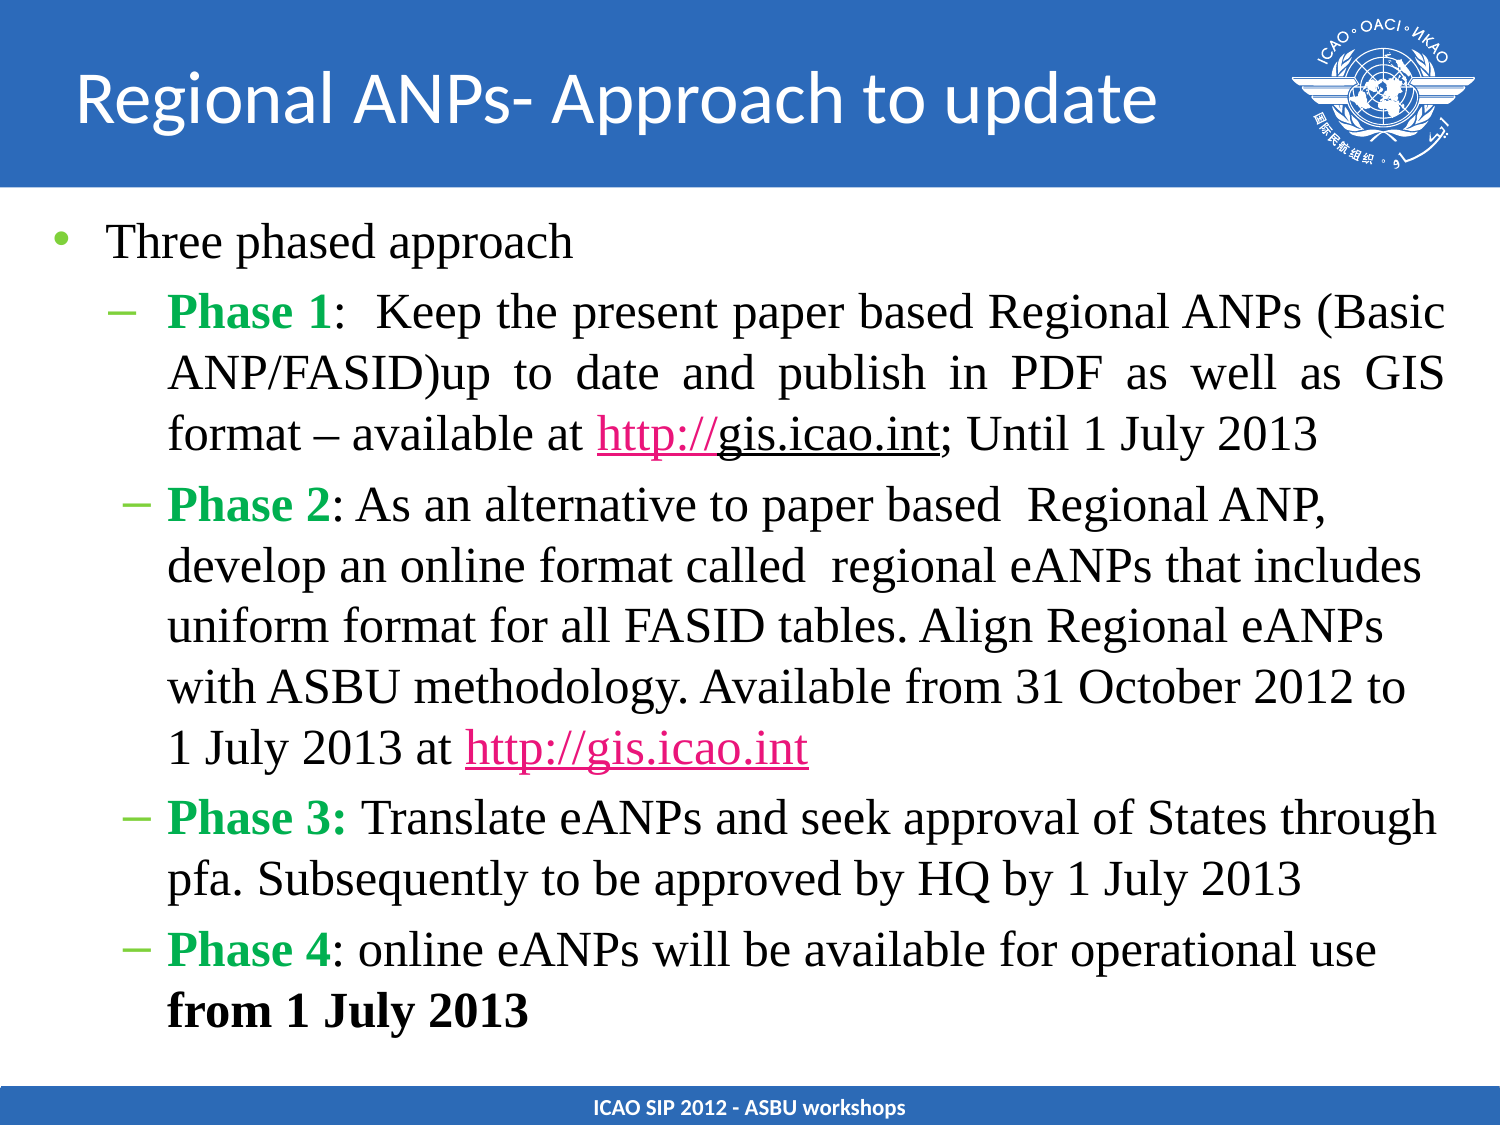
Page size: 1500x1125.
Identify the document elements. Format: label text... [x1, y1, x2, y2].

footer ICAO SIP 2012 - ASBU workshops [212, 1087, 1288, 1125]
title Regional ANPs- Approach to update [0, 0, 1500, 188]
list Three phased approach Phase 1: Keep the present paper based Regional ANPs (Basic ANP/FASID)up to date and publish in PDF as well as GIS format – available at http://gis.icao.int; Until 1 July 2013 Phase 2: As an alternative to paper based Regional ANP, develop an online format called regional eANPs that includes uniform format for all FASID tables. Align Regional eANPs with ASBU methodology. Available from 31 October 2012 to 1 July 2013 at http://gis.icao.int Phase 3: Translate eANPs and seek approval of States through pfa. Subsequently to be approved by HQ by 1 July 2013 Phase 4: online eANPs will be available for operational use from 1 July 2013 [37, 200, 1463, 1075]
